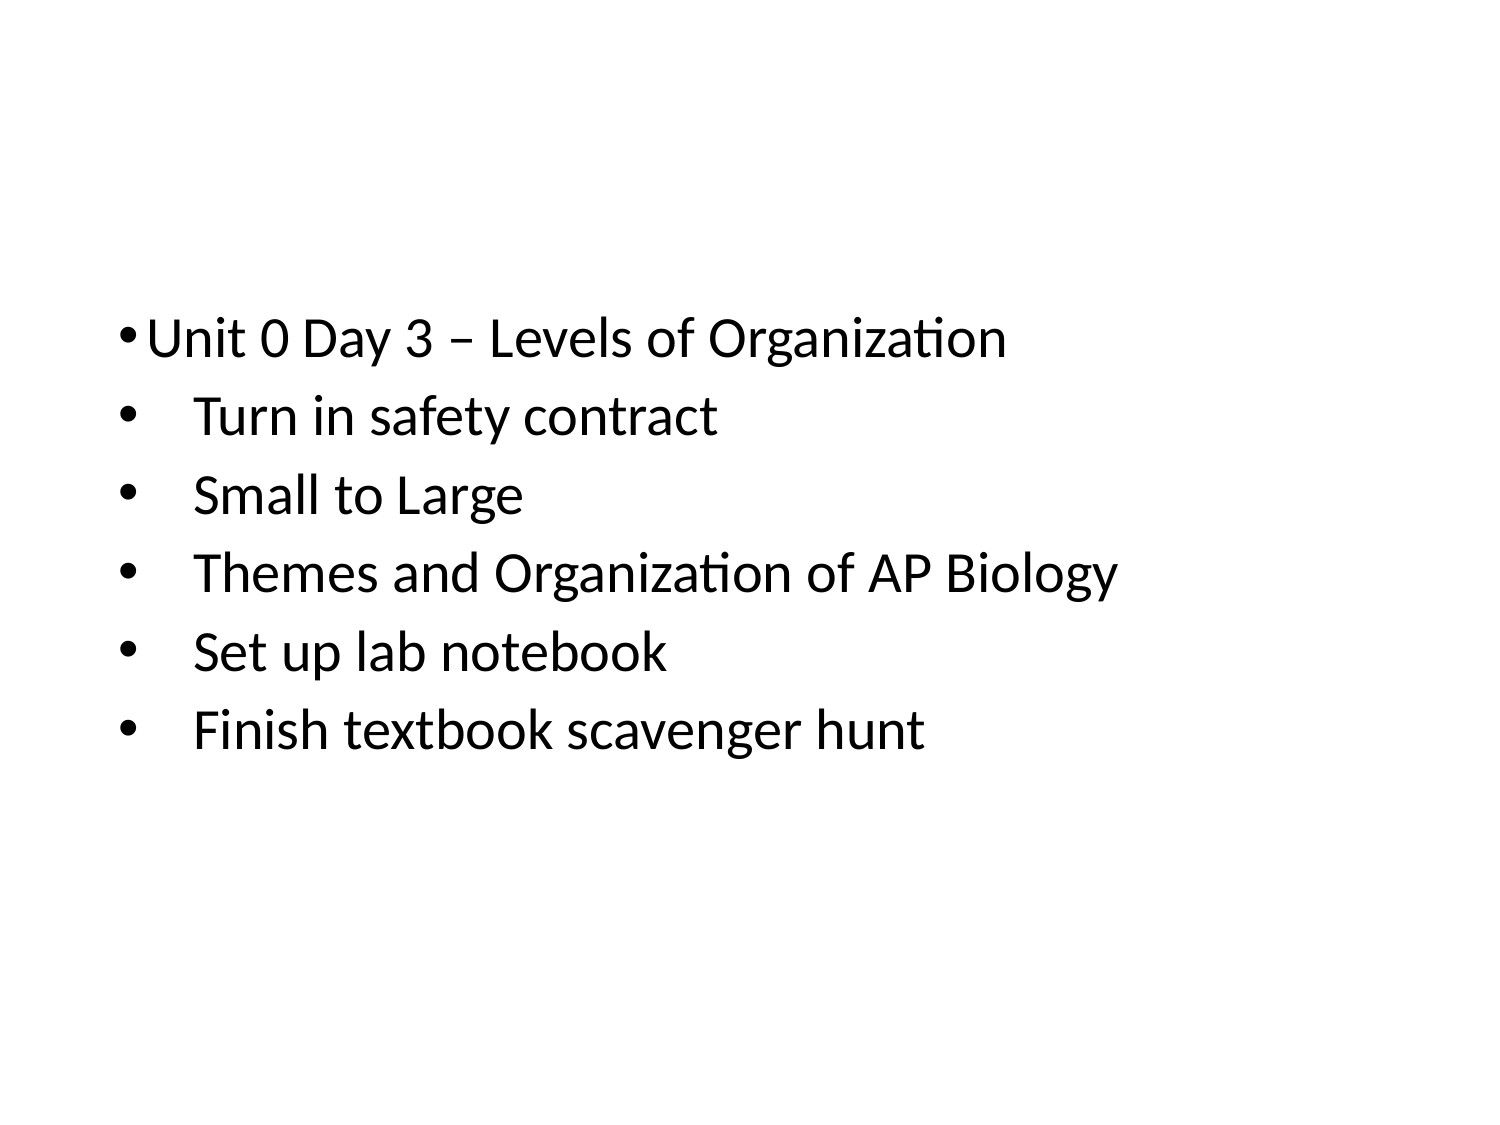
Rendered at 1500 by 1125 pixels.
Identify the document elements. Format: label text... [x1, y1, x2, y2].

list Unit 0 Day 3 – Levels of Organization Turn in safety contract Small to Large Themes and Organization of AP Biology Set up lab notebook Finish textbook scavenger hunt [103, 299, 1397, 1014]
